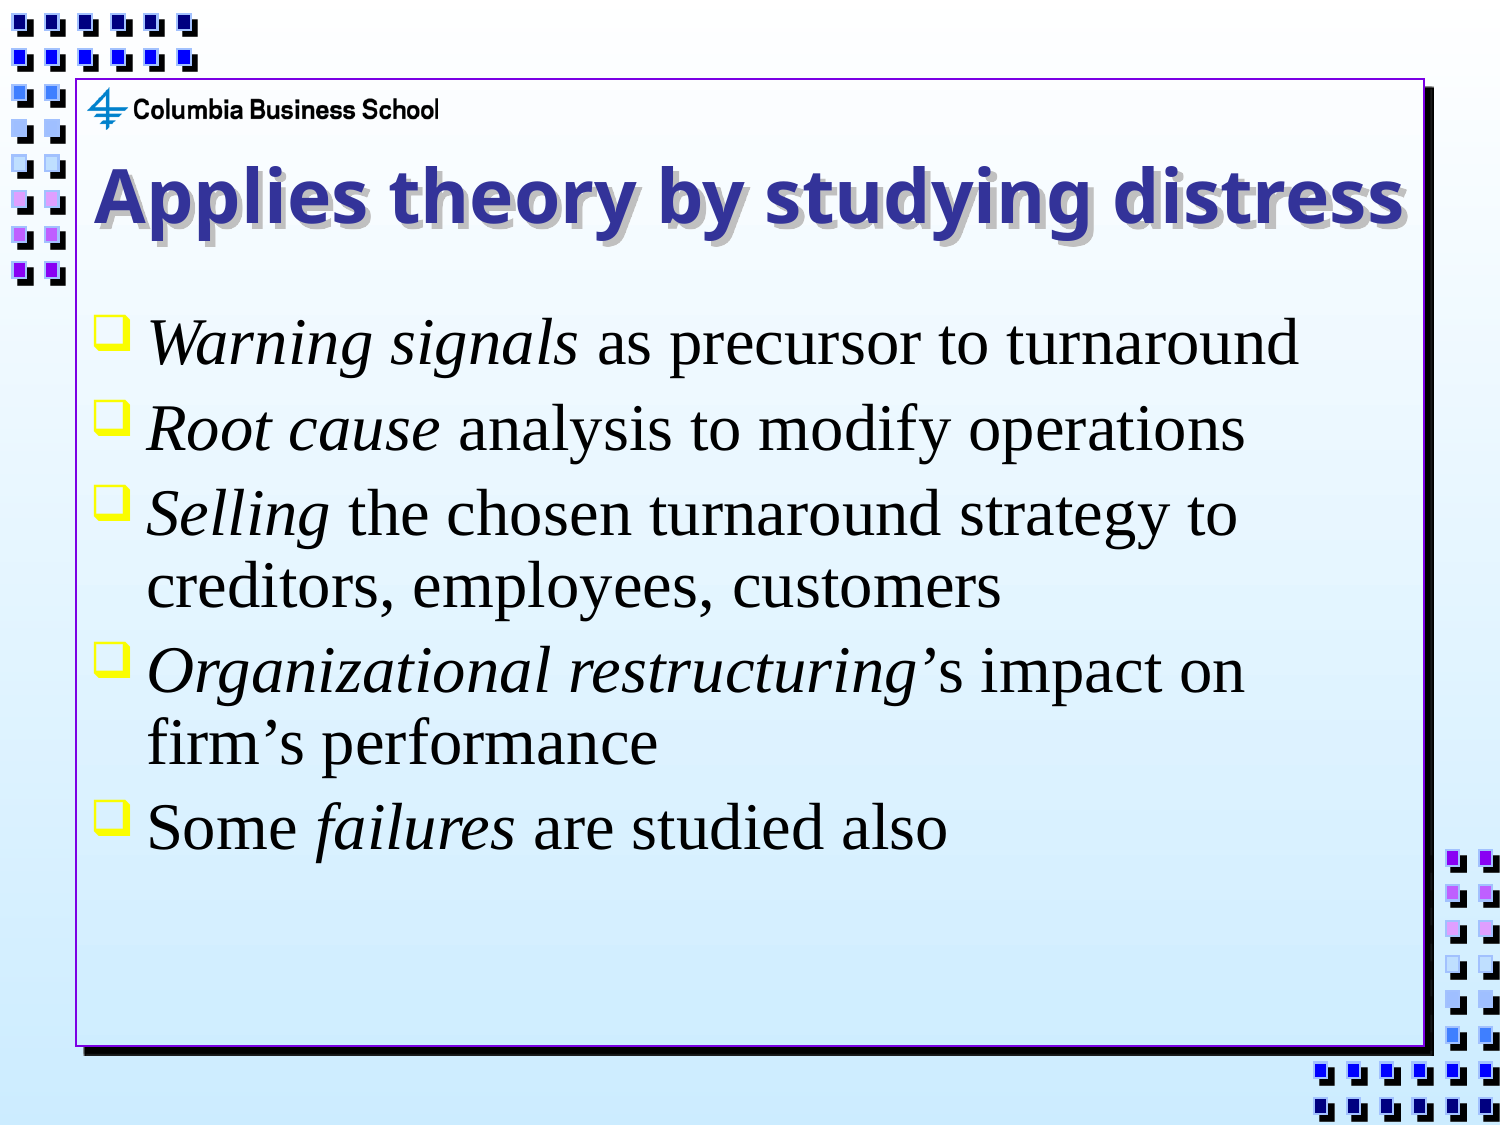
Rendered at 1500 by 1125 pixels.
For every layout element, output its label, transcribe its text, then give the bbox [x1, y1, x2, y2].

picture [87, 87, 438, 112]
list Warning signals as precursor to turnaround Root cause analysis to modify operations Selling the chosen turnaround strategy to creditors, employees, customers Organizational restructuring’s impact on firm’s performance Some failures are studied also [75, 299, 1425, 1050]
title Applies theory by studying distress [75, 112, 1425, 275]
